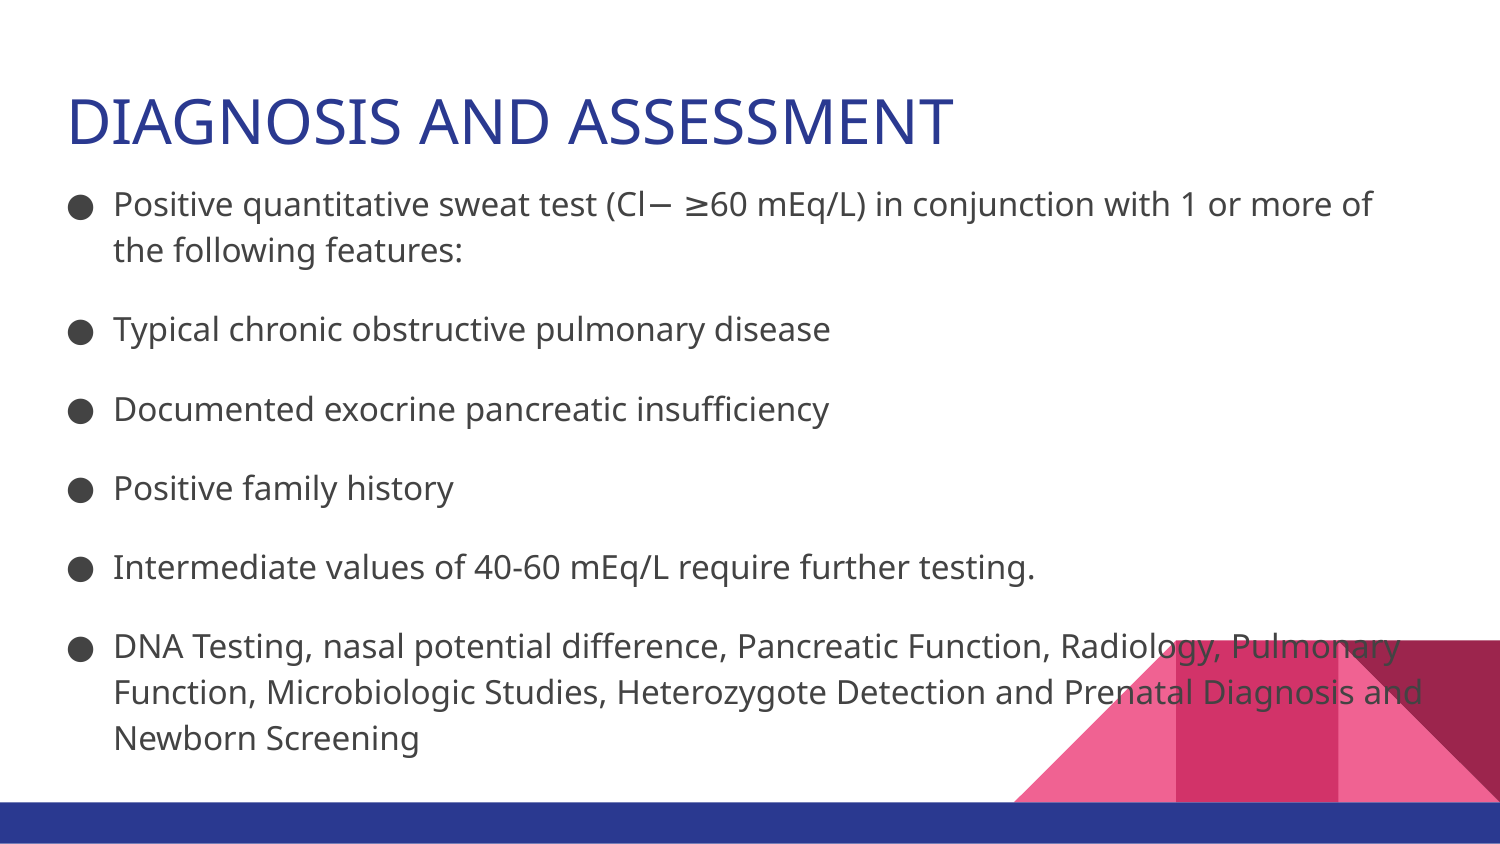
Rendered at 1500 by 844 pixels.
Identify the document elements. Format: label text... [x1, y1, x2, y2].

list Positive quantitative sweat test (Cl− ≥60 mEq/L) in conjunction with 1 or more of the following features: Typical chronic obstructive pulmonary disease Documented exocrine pancreatic insufficiency Positive family history Intermediate values of 40-60 mEq/L require further testing. DNA Testing, nasal potential difference, Pancreatic Function, Radiology, Pulmonary Function, Microbiologic Studies, Heterozygote Detection and Prenatal Diagnosis and Newborn Screening [51, 162, 1449, 750]
title DIAGNOSIS AND ASSESSMENT [51, 67, 1449, 162]
